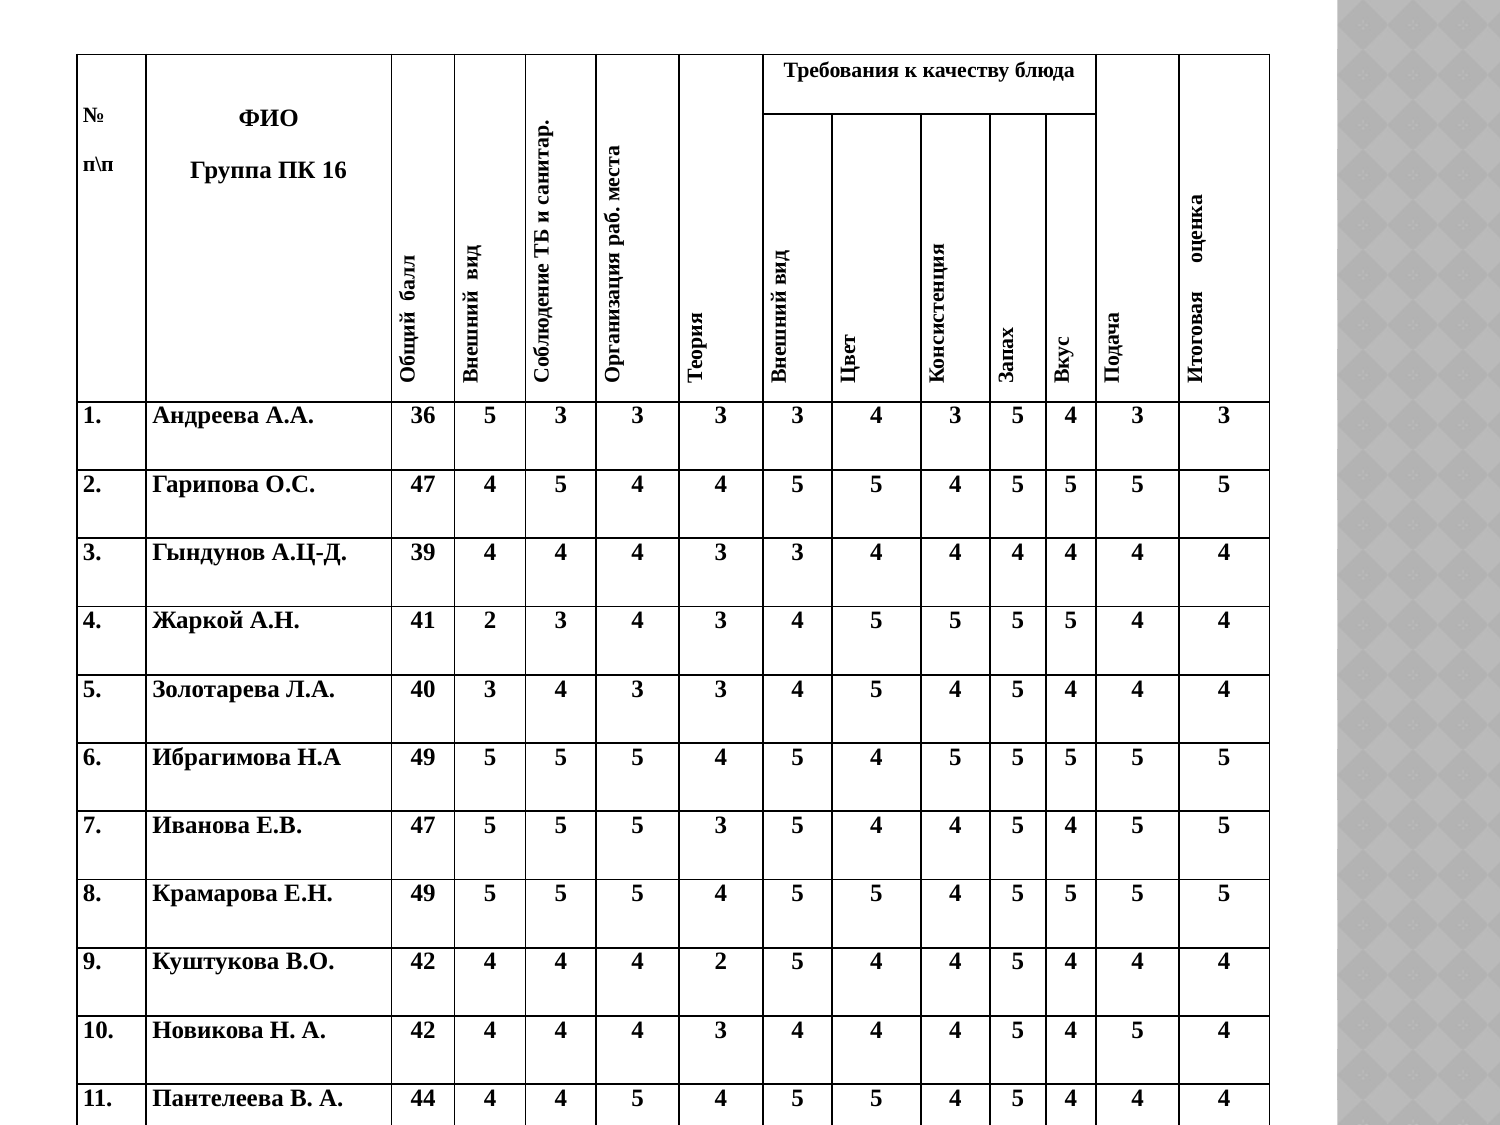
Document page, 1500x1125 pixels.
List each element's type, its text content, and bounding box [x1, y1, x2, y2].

table_cell 4 [1047, 812, 1095, 879]
table_cell 1. [78, 403, 145, 469]
table_cell Запах [991, 115, 1045, 401]
table_cell 5 [764, 880, 831, 947]
table_cell 4 [833, 539, 920, 606]
table_cell 5 [833, 1085, 920, 1125]
table_cell Жаркой А.Н. [147, 607, 391, 674]
table_cell 9. [78, 949, 145, 1015]
table_cell 3 [455, 676, 525, 742]
table_cell 5 [833, 880, 920, 947]
table_cell 4 [1047, 1085, 1095, 1125]
table_cell 3 [680, 403, 762, 469]
table_cell 3 [526, 403, 595, 469]
table_cell 3 [680, 539, 762, 606]
table_header Теория [680, 55, 762, 401]
table_cell 4 [455, 539, 525, 606]
table_cell 3 [680, 676, 762, 742]
table_cell 5 [991, 1085, 1045, 1125]
table_cell 4 [1097, 949, 1178, 1015]
table_cell 4 [455, 1017, 525, 1083]
table_cell 4 [922, 471, 989, 537]
table_cell 5 [991, 812, 1045, 879]
table_cell 4 [922, 539, 989, 606]
table_cell 4 [597, 607, 678, 674]
table_cell 5 [1180, 744, 1269, 810]
table_cell Андреева А.А. [147, 403, 391, 469]
table_cell 3 [680, 1017, 762, 1083]
table_cell 4 [597, 949, 678, 1015]
table_cell 4 [680, 1085, 762, 1125]
table_cell 3 [922, 403, 989, 469]
table_header Подача [1097, 55, 1178, 401]
table_cell Консистенция [922, 115, 989, 401]
table_cell Куштукова В.О. [147, 949, 391, 1015]
table_cell 4 [922, 812, 989, 879]
table_cell 5 [991, 744, 1045, 810]
table_cell 5 [526, 812, 595, 879]
table_cell Пантелеева В. А. [147, 1085, 391, 1125]
table_cell 5 [922, 607, 989, 674]
table_cell 4 [526, 1017, 595, 1083]
table_cell 4. [78, 607, 145, 674]
table_cell 5 [991, 676, 1045, 742]
table_cell 5 [526, 744, 595, 810]
table_cell 5 [597, 744, 678, 810]
table_cell 4 [526, 539, 595, 606]
table_cell 2 [455, 607, 525, 674]
table_cell 3 [680, 607, 762, 674]
table_cell 4 [1180, 607, 1269, 674]
table_cell Новикова Н. А. [147, 1017, 391, 1083]
table_cell 4 [1097, 539, 1178, 606]
table_cell Гындунов А.Ц-Д. [147, 539, 391, 606]
table_cell 5 [991, 471, 1045, 537]
table_cell 8. [78, 880, 145, 947]
table_cell 4 [764, 676, 831, 742]
table_cell 4 [833, 744, 920, 810]
table_cell 3 [764, 403, 831, 469]
table_cell 5 [1180, 880, 1269, 947]
table_cell 5 [1047, 471, 1095, 537]
table_cell 4 [526, 949, 595, 1015]
table_cell 4 [1047, 403, 1095, 469]
table_cell 4 [922, 1017, 989, 1083]
table_cell 4 [1047, 1017, 1095, 1083]
table_cell 5 [991, 949, 1045, 1015]
table_cell 5 [455, 880, 525, 947]
table_cell 5 [1097, 471, 1178, 537]
table_cell Гарипова О.С. [147, 471, 391, 537]
table_cell 5 [764, 949, 831, 1015]
table_cell 39 [392, 539, 454, 606]
table_cell 41 [392, 607, 454, 674]
table_cell 4 [764, 1017, 831, 1083]
table_cell 4 [764, 607, 831, 674]
table_cell 5 [764, 1085, 831, 1125]
table_cell 4 [833, 403, 920, 469]
table_cell 4 [1180, 949, 1269, 1015]
table_cell 6. [78, 744, 145, 810]
table_cell 49 [392, 744, 454, 810]
table_cell 5 [526, 471, 595, 537]
table_cell 4 [597, 1017, 678, 1083]
table_cell 4 [680, 880, 762, 947]
table_cell 4 [1097, 676, 1178, 742]
table_cell Золотарева Л.А. [147, 676, 391, 742]
table_cell 4 [1097, 607, 1178, 674]
table_cell 42 [392, 949, 454, 1015]
table_cell 5 [1180, 812, 1269, 879]
table_cell 5 [991, 1017, 1045, 1083]
table_header ФИО Группа ПК 16 [147, 55, 391, 401]
table_cell 44 [392, 1085, 454, 1125]
table_cell 4 [526, 676, 595, 742]
table_cell 4 [922, 880, 989, 947]
table_cell 5 [764, 812, 831, 879]
table_cell 5 [1180, 471, 1269, 537]
table_cell 36 [392, 403, 454, 469]
table_cell 3 [597, 676, 678, 742]
table_cell 3 [526, 607, 595, 674]
table_cell 2. [78, 471, 145, 537]
table_cell 4 [1180, 539, 1269, 606]
table_cell 4 [1047, 539, 1095, 606]
table_cell 4 [922, 676, 989, 742]
table_cell 5 [597, 812, 678, 879]
table_cell 5 [991, 607, 1045, 674]
table_cell 4 [1047, 949, 1095, 1015]
table_header Общий балл [392, 55, 454, 401]
table_cell 4 [1097, 1085, 1178, 1125]
table_cell 5 [1047, 880, 1095, 947]
table_cell 49 [392, 880, 454, 947]
table_cell 3 [1180, 403, 1269, 469]
table_cell 5 [455, 812, 525, 879]
table_cell 4 [833, 1017, 920, 1083]
table_cell 5 [764, 744, 831, 810]
table_cell 4 [680, 744, 762, 810]
table_cell 5 [597, 880, 678, 947]
table_cell 42 [392, 1017, 454, 1083]
table_cell 2 [680, 949, 762, 1015]
table_cell 4 [1180, 1017, 1269, 1083]
table_cell 3 [1097, 403, 1178, 469]
table_cell Внешний вид [764, 115, 831, 401]
table_cell 47 [392, 812, 454, 879]
table_cell 4 [1180, 676, 1269, 742]
table_cell 5 [991, 403, 1045, 469]
table_cell 5 [526, 880, 595, 947]
table_cell 5 [1097, 812, 1178, 879]
table_cell 5 [597, 1085, 678, 1125]
table_header Внешний вид [455, 55, 525, 401]
table_header Итоговая оценка [1180, 55, 1269, 401]
table_cell 11. [78, 1085, 145, 1125]
table_cell 4 [455, 471, 525, 537]
table_cell 40 [392, 676, 454, 742]
table_cell 3. [78, 539, 145, 606]
table_cell 5 [1097, 880, 1178, 947]
table_cell 4 [922, 1085, 989, 1125]
table_cell Цвет [833, 115, 920, 401]
table_cell Вкус [1047, 115, 1095, 401]
table_cell 4 [1180, 1085, 1269, 1125]
table_cell 5 [1047, 607, 1095, 674]
table_cell 10. [78, 1017, 145, 1083]
table_cell 5. [78, 676, 145, 742]
table_header Организация раб. места [597, 55, 678, 401]
table_cell 7. [78, 812, 145, 879]
table_cell 3 [764, 539, 831, 606]
table_cell 5 [833, 607, 920, 674]
table_cell 3 [680, 812, 762, 879]
table_cell 5 [833, 471, 920, 537]
table_cell Крамарова Е.Н. [147, 880, 391, 947]
table_cell 4 [833, 812, 920, 879]
table_cell 4 [455, 1085, 525, 1125]
table_cell 5 [1097, 744, 1178, 810]
table_cell 4 [680, 471, 762, 537]
table_cell 5 [1097, 1017, 1178, 1083]
table_cell 4 [455, 949, 525, 1015]
table_cell Ибрагимова Н.А [147, 744, 391, 810]
table_header Требования к качеству блюда [764, 55, 1095, 113]
table_cell 3 [597, 403, 678, 469]
table_cell 5 [1047, 744, 1095, 810]
table_cell 5 [455, 744, 525, 810]
table_cell 4 [597, 471, 678, 537]
table_cell 5 [922, 744, 989, 810]
table_cell Иванова Е.В. [147, 812, 391, 879]
table_cell 5 [833, 676, 920, 742]
table_header № п\п [78, 55, 145, 401]
table_cell 5 [764, 471, 831, 537]
table_cell 5 [991, 880, 1045, 947]
table_cell 4 [526, 1085, 595, 1125]
table_cell 47 [392, 471, 454, 537]
table_cell 5 [455, 403, 525, 469]
table_cell 4 [833, 949, 920, 1015]
table_cell 4 [1047, 676, 1095, 742]
table_header Соблюдение ТБ и санитар. [526, 55, 595, 401]
table_cell 4 [991, 539, 1045, 606]
table_cell 4 [922, 949, 989, 1015]
table_cell 4 [597, 539, 678, 606]
